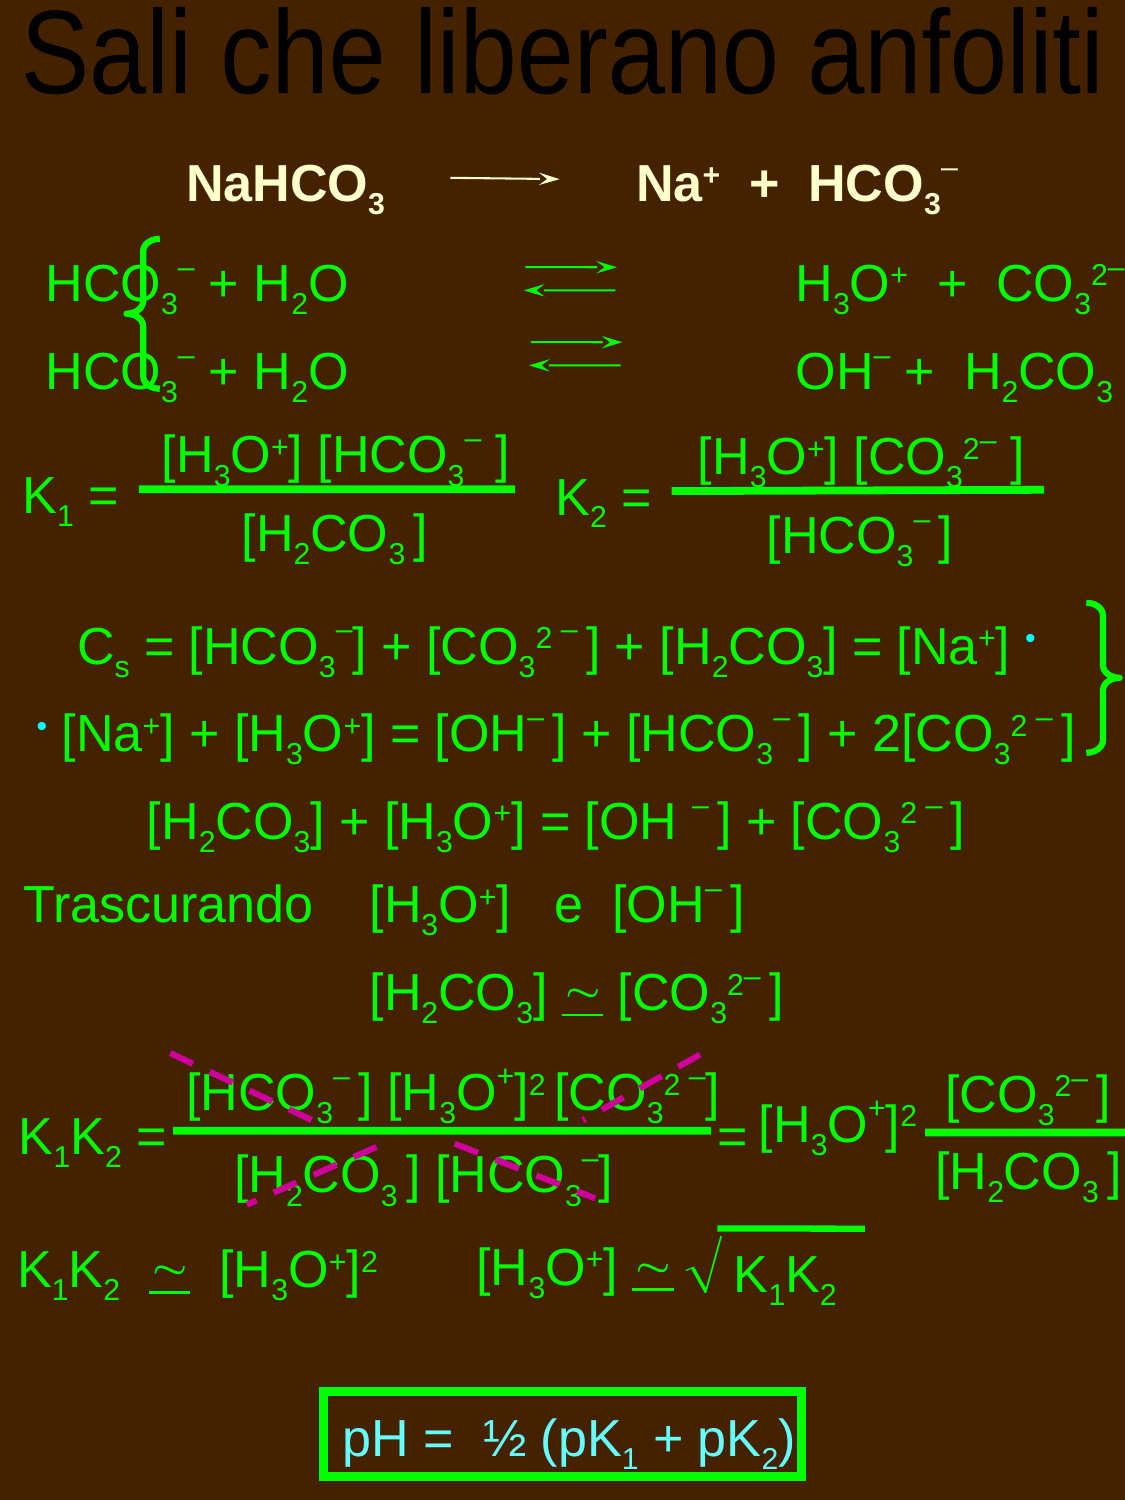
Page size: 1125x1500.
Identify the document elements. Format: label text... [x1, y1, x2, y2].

text_box [H2CO3 ] [HCO3–] [225, 1131, 622, 1217]
text_box [523, 284, 545, 297]
text_box pH = ½ (pK1 + pK2) [334, 1385, 805, 1480]
text_box [H2CO3 ] [233, 490, 438, 575]
text_box [596, 261, 617, 274]
text_box [H2CO3 ] [926, 1133, 1125, 1213]
text_box [H2CO3 ] [233, 478, 438, 489]
text_box [H3O+]2 [750, 1084, 926, 1166]
text_box Trascurando [H3O+] e [OH– ] [H2CO3]  [CO32– ] [15, 849, 793, 1034]
text_box [601, 336, 623, 349]
text_box K1 = [13, 442, 128, 537]
text_box NaHCO3 Na+ + HCO3– [177, 142, 967, 225]
text_box [H3O+] [CO32– ] [689, 401, 1035, 498]
text_box [CO32– ] [936, 1053, 1120, 1136]
text_box HCO3– + H2O H3O+ + CO32– HCO3– + H2O OH– + H2CO3 [37, 228, 1125, 413]
text_box K1K2  [H3O+]2 [8, 1217, 387, 1311]
text_box [H3O+] [HCO3– ] [153, 399, 519, 497]
text_box [126, 238, 160, 389]
text_box [HCO3– ] [758, 480, 963, 490]
text_box [H2CO3 ] [HCO3–] [225, 1120, 622, 1130]
text_box = [708, 1085, 757, 1170]
text_box K1K2 = [10, 1084, 176, 1178]
text_box [H2CO3 ] [926, 1116, 936, 1132]
text_box K2 = [546, 444, 661, 539]
text_box [HCO3– ] [758, 491, 963, 577]
text_box [HCO3– ] [H3O+]2 [CO32 –] [177, 1037, 729, 1130]
text_box [1086, 602, 1120, 753]
text_box [529, 359, 550, 372]
text_box [538, 172, 560, 186]
text_box [H3O+]  [468, 1228, 666, 1309]
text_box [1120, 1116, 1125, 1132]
text_box [323, 1391, 802, 1477]
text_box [671, 1218, 866, 1314]
text_box Cs = [HCO3–] + [CO32 – ] + [H2CO3] = [Na+] • • [Na+] + [H3O+] = [OH– ] + [HCO3– ] + 2[CO32 – ] [H2CO3] + [H3O+] = [OH – ] + [CO32 – ] [28, 591, 1085, 863]
